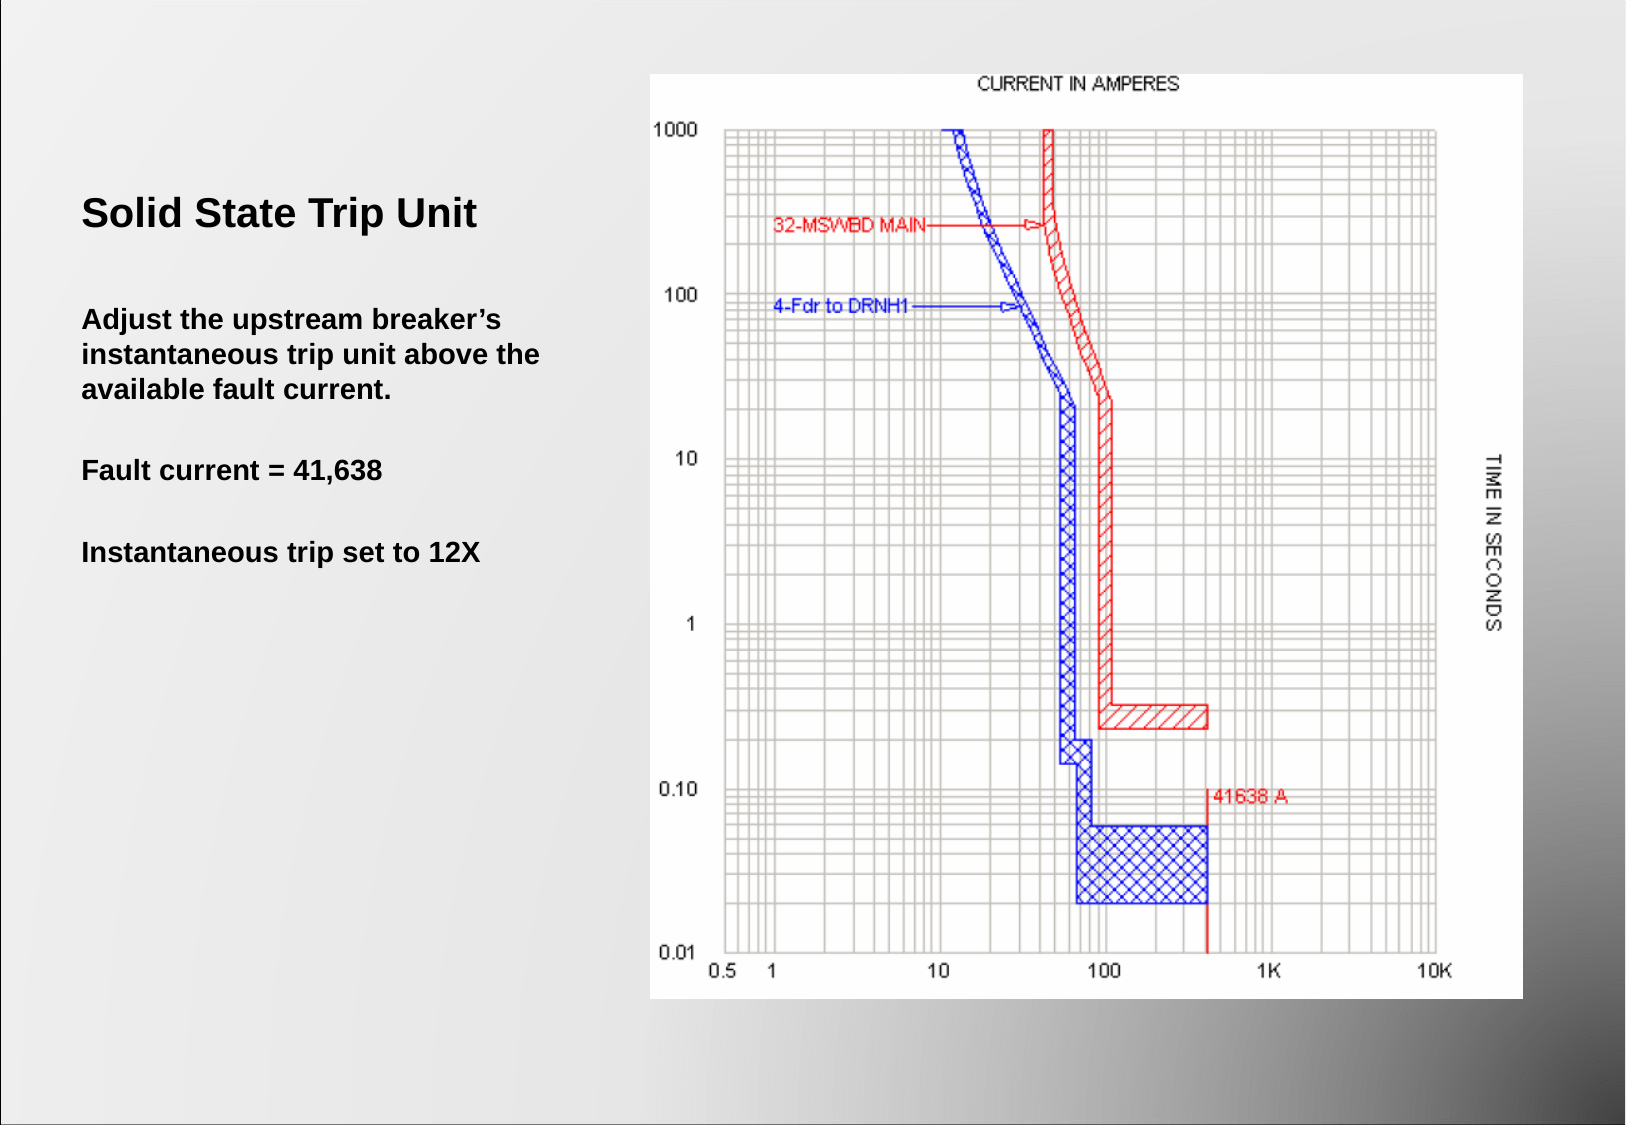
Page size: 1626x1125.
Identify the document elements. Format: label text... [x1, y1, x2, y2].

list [649, 74, 1523, 999]
picture [0, 0, 1626, 1125]
title Solid State Trip Unit [80, 44, 617, 236]
list Adjust the upstream breaker’s instantaneous trip unit above the available fault current. Fault current = 41,638 Instantaneous trip set to 12X [80, 299, 617, 1006]
